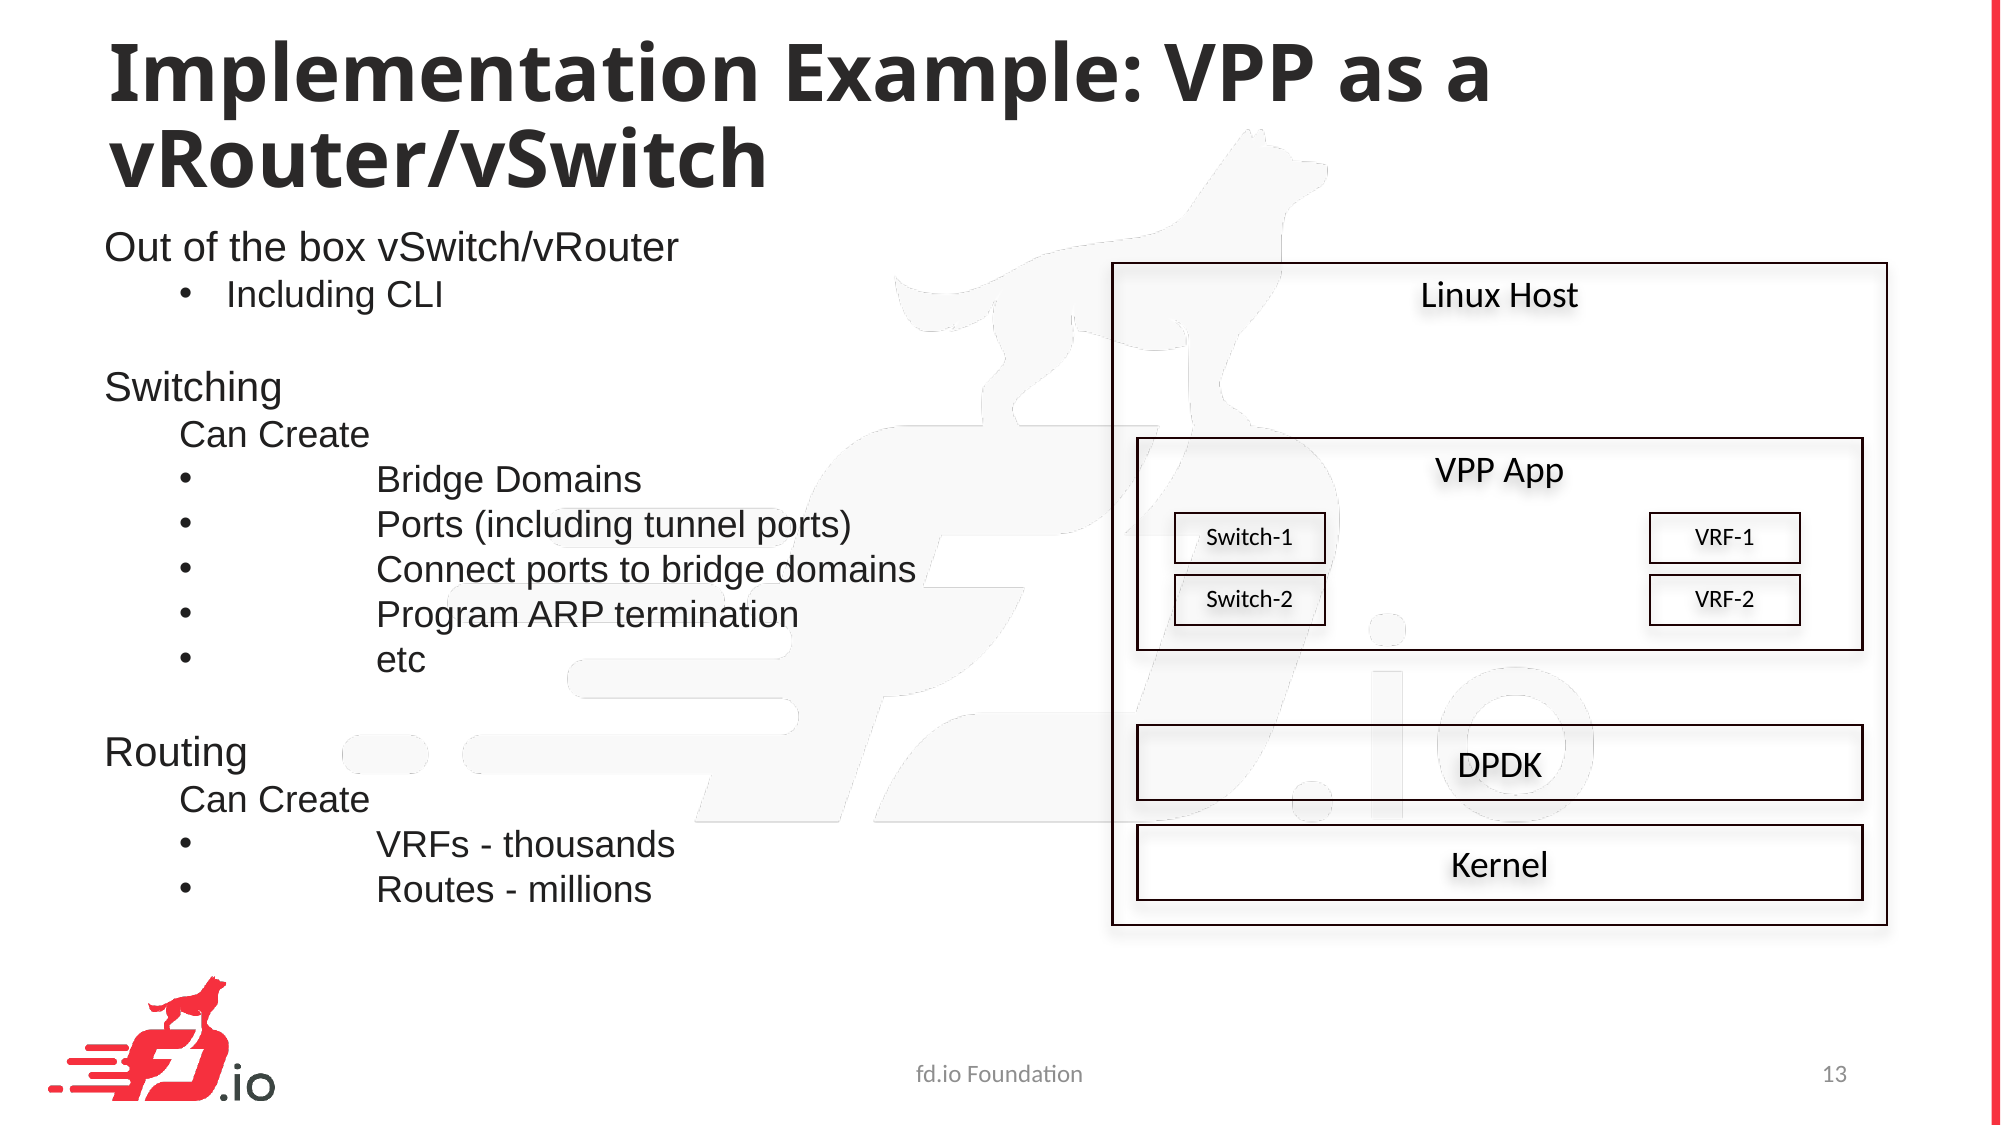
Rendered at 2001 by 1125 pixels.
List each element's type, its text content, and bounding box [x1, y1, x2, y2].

text_box Switch-2 [1174, 574, 1326, 626]
footer fd.io Foundation [662, 1042, 1338, 1103]
text_box Kernel [1136, 824, 1864, 901]
text_box DPDK [1136, 724, 1864, 801]
text_box VRF-2 [1649, 574, 1801, 626]
picture [47, 975, 276, 1103]
text_box Linux Host [1111, 262, 1888, 926]
title Implementation Example: VPP as a vRouter/vSwitch [94, 25, 1955, 213]
text_box VPP App [1136, 437, 1864, 651]
slide_number 13 [1787, 1042, 1863, 1103]
text_box VRF-1 [1649, 512, 1801, 564]
text_box Switch-1 [1174, 512, 1326, 564]
text_box Out of the box vSwitch/vRouter Including CLI Switching Can Create Bridge Domains Ports (including tunnel ports) Connect ports to bridge domains Program ARP termination etc Routing Can Create VRFs - thousands Routes - millions [89, 61, 1017, 1043]
